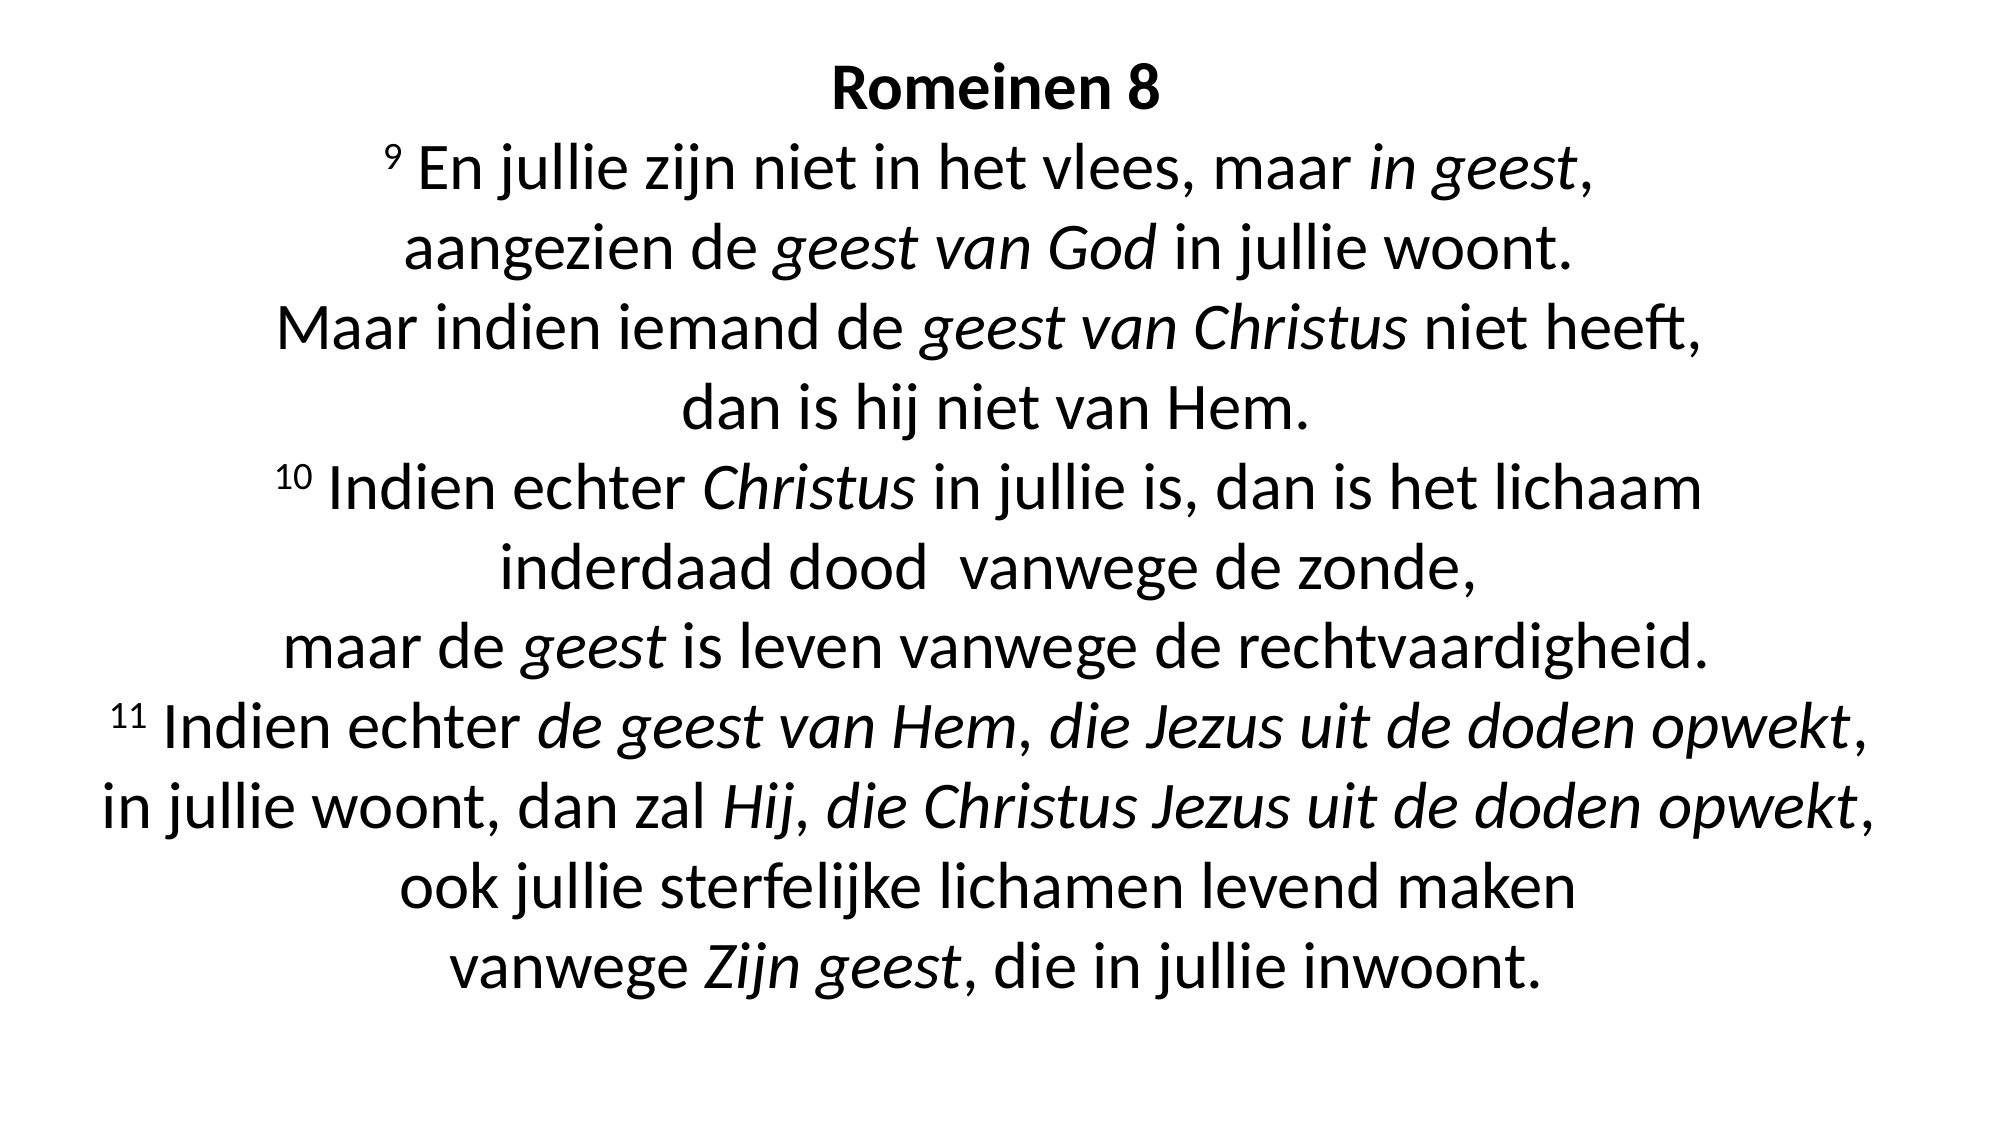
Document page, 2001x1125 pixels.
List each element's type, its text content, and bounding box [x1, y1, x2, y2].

text_box Romeinen 8 9 En jullie zijn niet in het vlees, maar in geest, aangezien de geest van God in jullie woont. Maar indien iemand de geest van Christus niet heeft, dan is hij niet van Hem. 10 Indien echter Christus in jullie is, dan is het lichaam inderdaad dood vanwege de zonde, maar de geest is leven vanwege de rechtvaardigheid. 11 Indien echter de geest van Hem, die Jezus uit de doden opwekt, in jullie woont, dan zal Hij, die Christus Jezus uit de doden opwekt, ook jullie sterfelijke lichamen levend maken vanwege Zijn geest, die in jullie inwoont. [0, 35, 1993, 1090]
